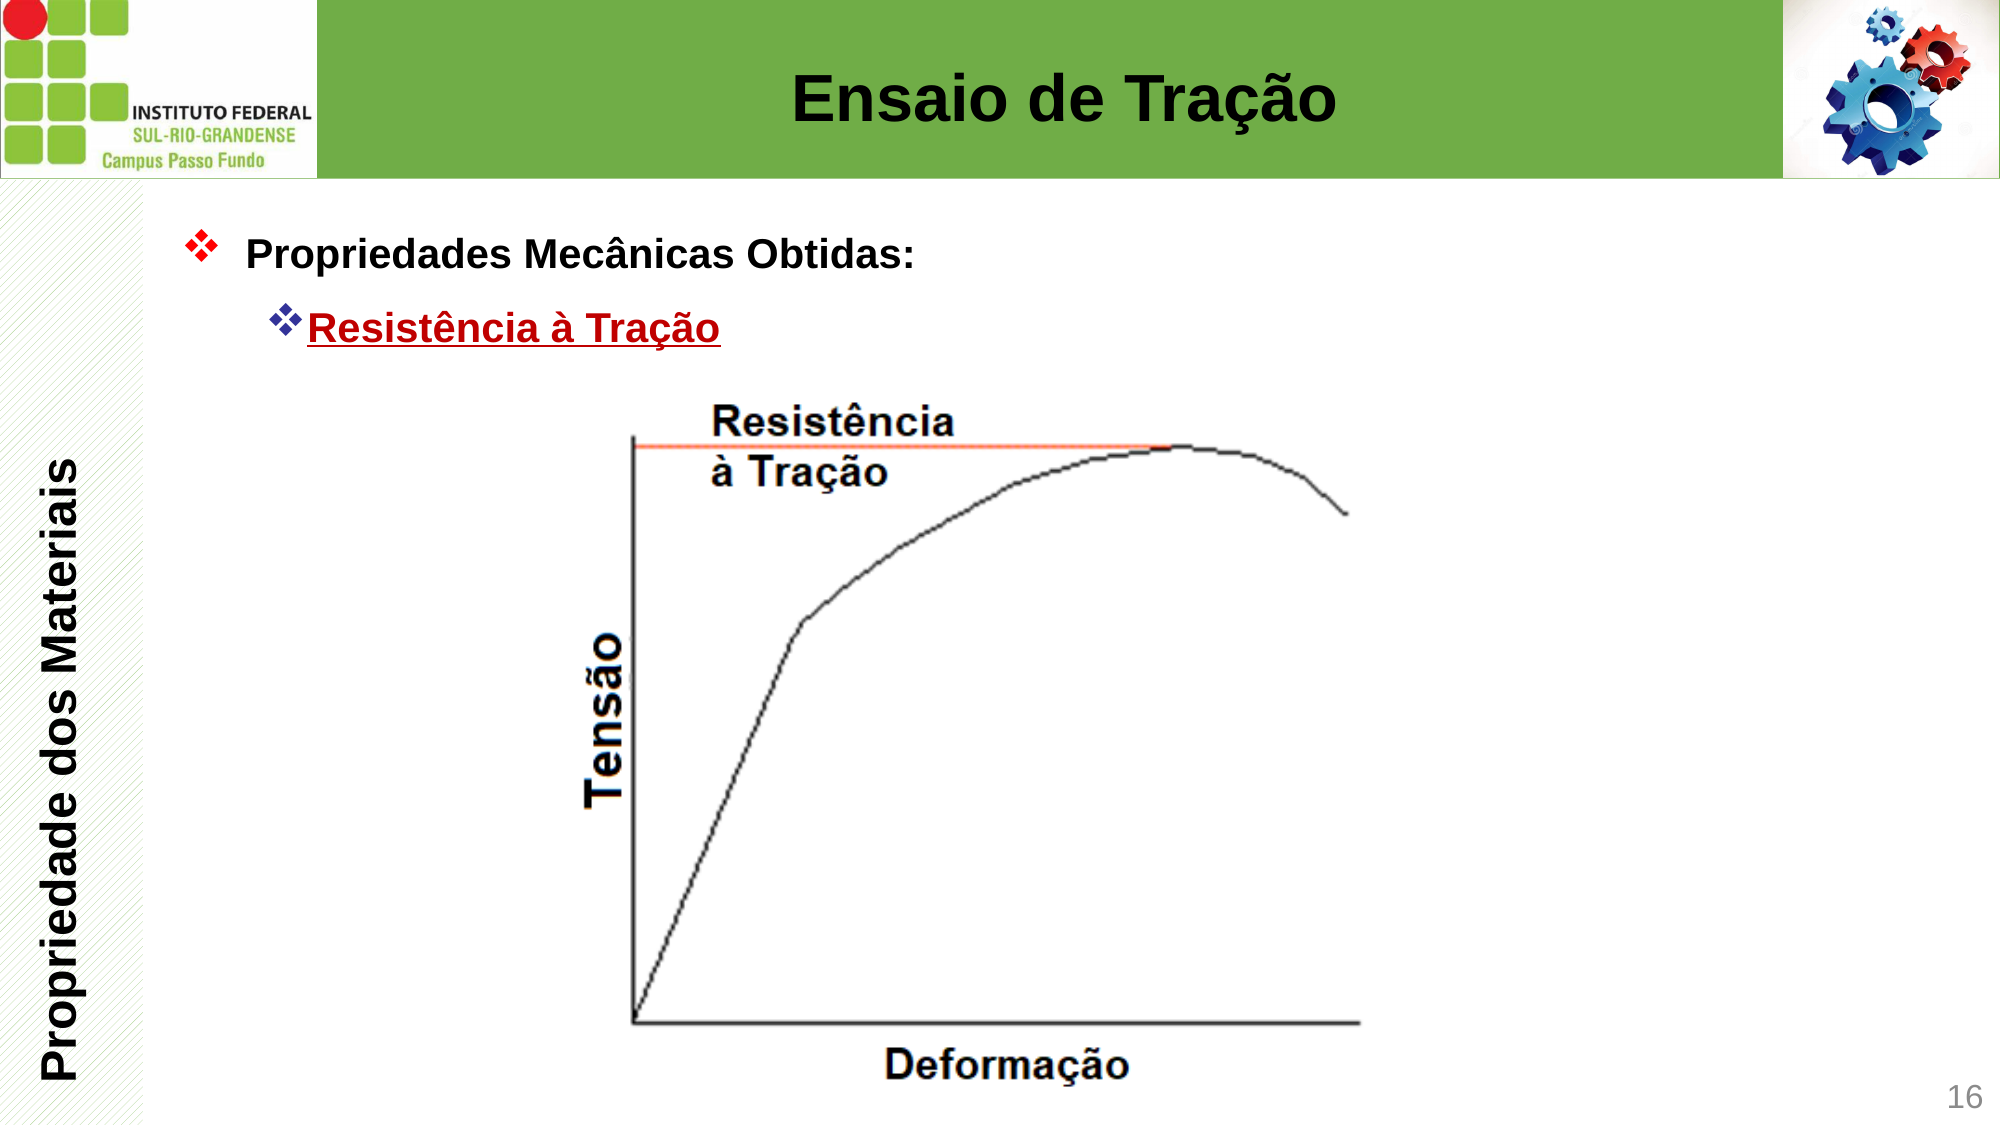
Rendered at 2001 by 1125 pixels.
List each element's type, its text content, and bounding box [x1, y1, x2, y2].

slide_number 16 [1548, 1065, 1999, 1125]
text_box Propriedades Mecânicas Obtidas: [165, 194, 1925, 283]
picture [1783, 0, 1999, 178]
text_box Resistência à Tração [250, 293, 1514, 358]
picture [0, 0, 317, 178]
title Ensaio de Tração [637, 26, 1493, 173]
text_box Propriedade dos Materiais [18, 260, 110, 1099]
picture [566, 390, 1391, 1100]
